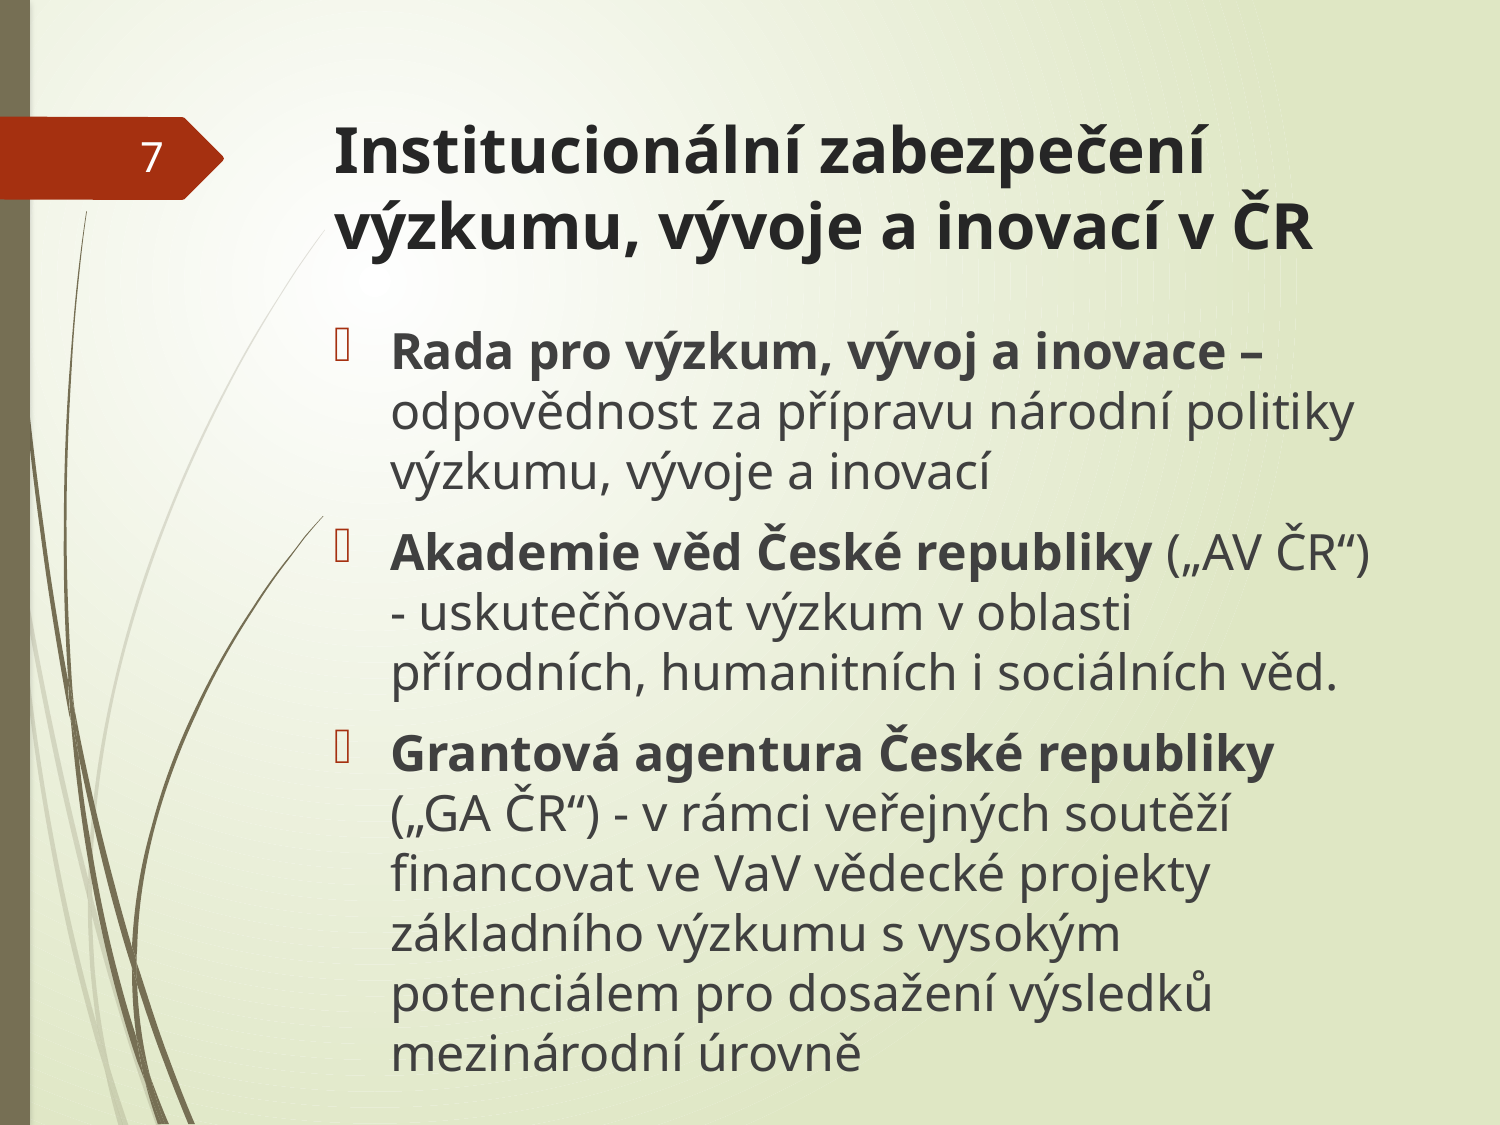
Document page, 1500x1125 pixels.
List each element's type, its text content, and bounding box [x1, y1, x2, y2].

title Institucionální zabezpečení výzkumu, vývoje a inovací v ČR [319, 102, 1400, 312]
list Rada pro výzkum, vývoj a inovace – odpovědnost za přípravu národní politiky výzkumu, vývoje a inovací Akademie věd České republiky („AV ČR“) - uskutečňovat výzkum v oblasti přírodních, humanitních i sociálních věd. Grantová agentura České republiky („GA ČR“) - v rámci veřejných soutěží financovat ve VaV vědecké projekty základního výzkumu s vysokým potenciálem pro dosažení výsledků mezinárodní úrovně [318, 312, 1400, 970]
slide_number 7 [83, 129, 180, 190]
